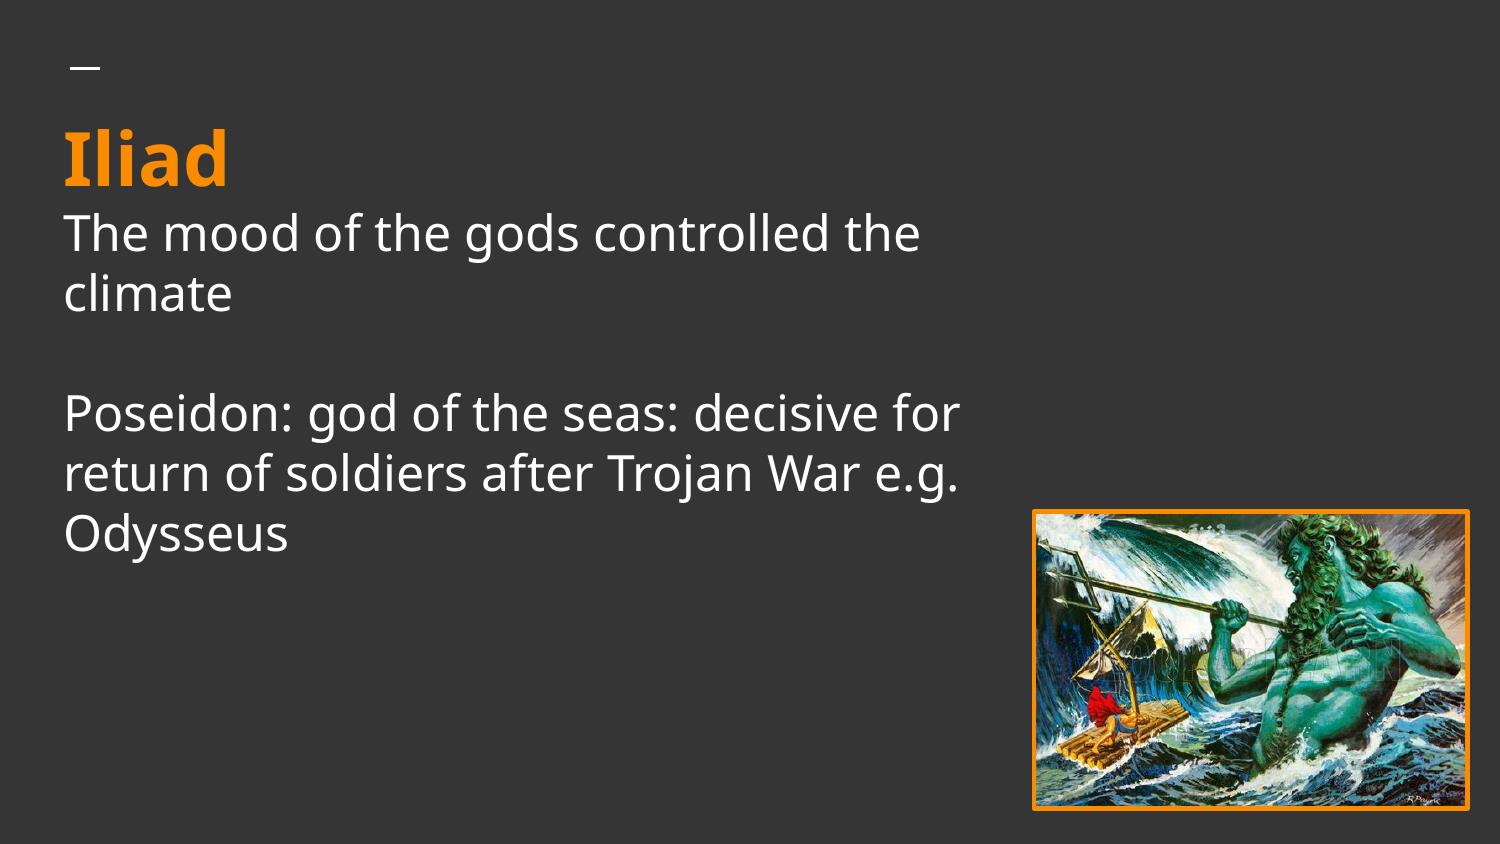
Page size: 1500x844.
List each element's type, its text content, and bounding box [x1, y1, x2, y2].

title Iliad The mood of the gods controlled the climate Poseidon: god of the seas: decisive for return of soldiers after Trojan War e.g. Odysseus [48, 21, 1073, 651]
picture [1035, 513, 1466, 807]
